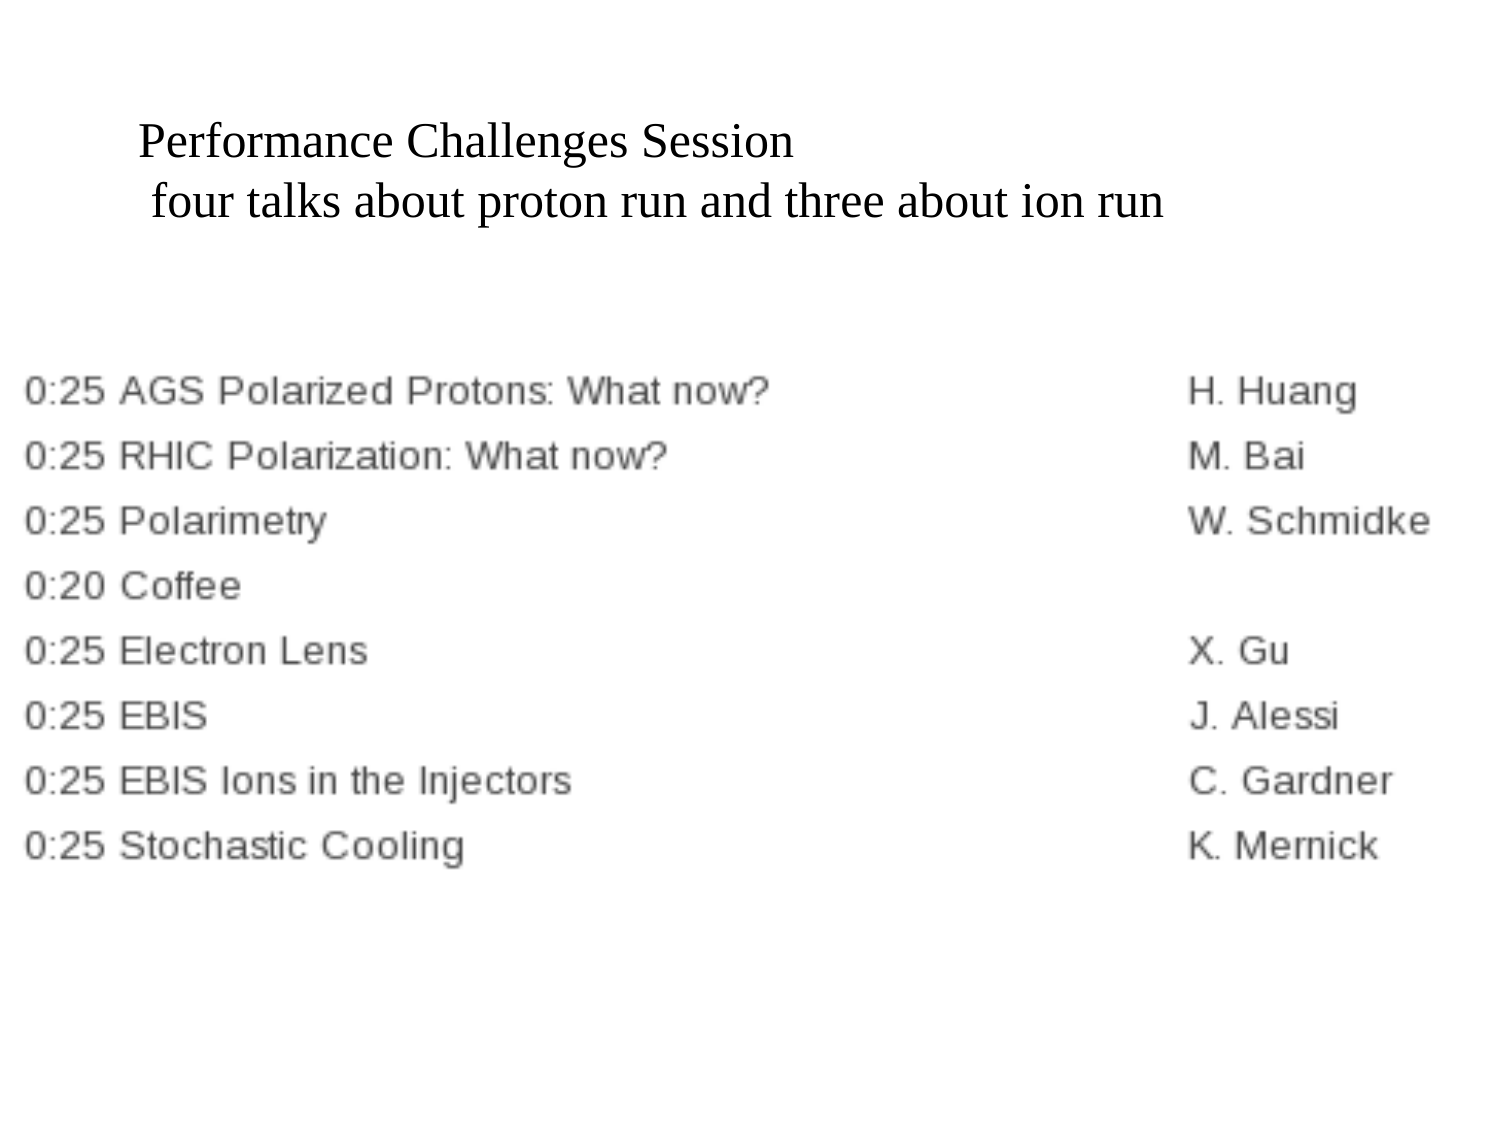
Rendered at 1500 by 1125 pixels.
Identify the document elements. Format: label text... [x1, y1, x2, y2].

picture [0, 362, 1455, 888]
text_box Performance Challenges Session four talks about proton run and three about ion run [123, 99, 1192, 235]
